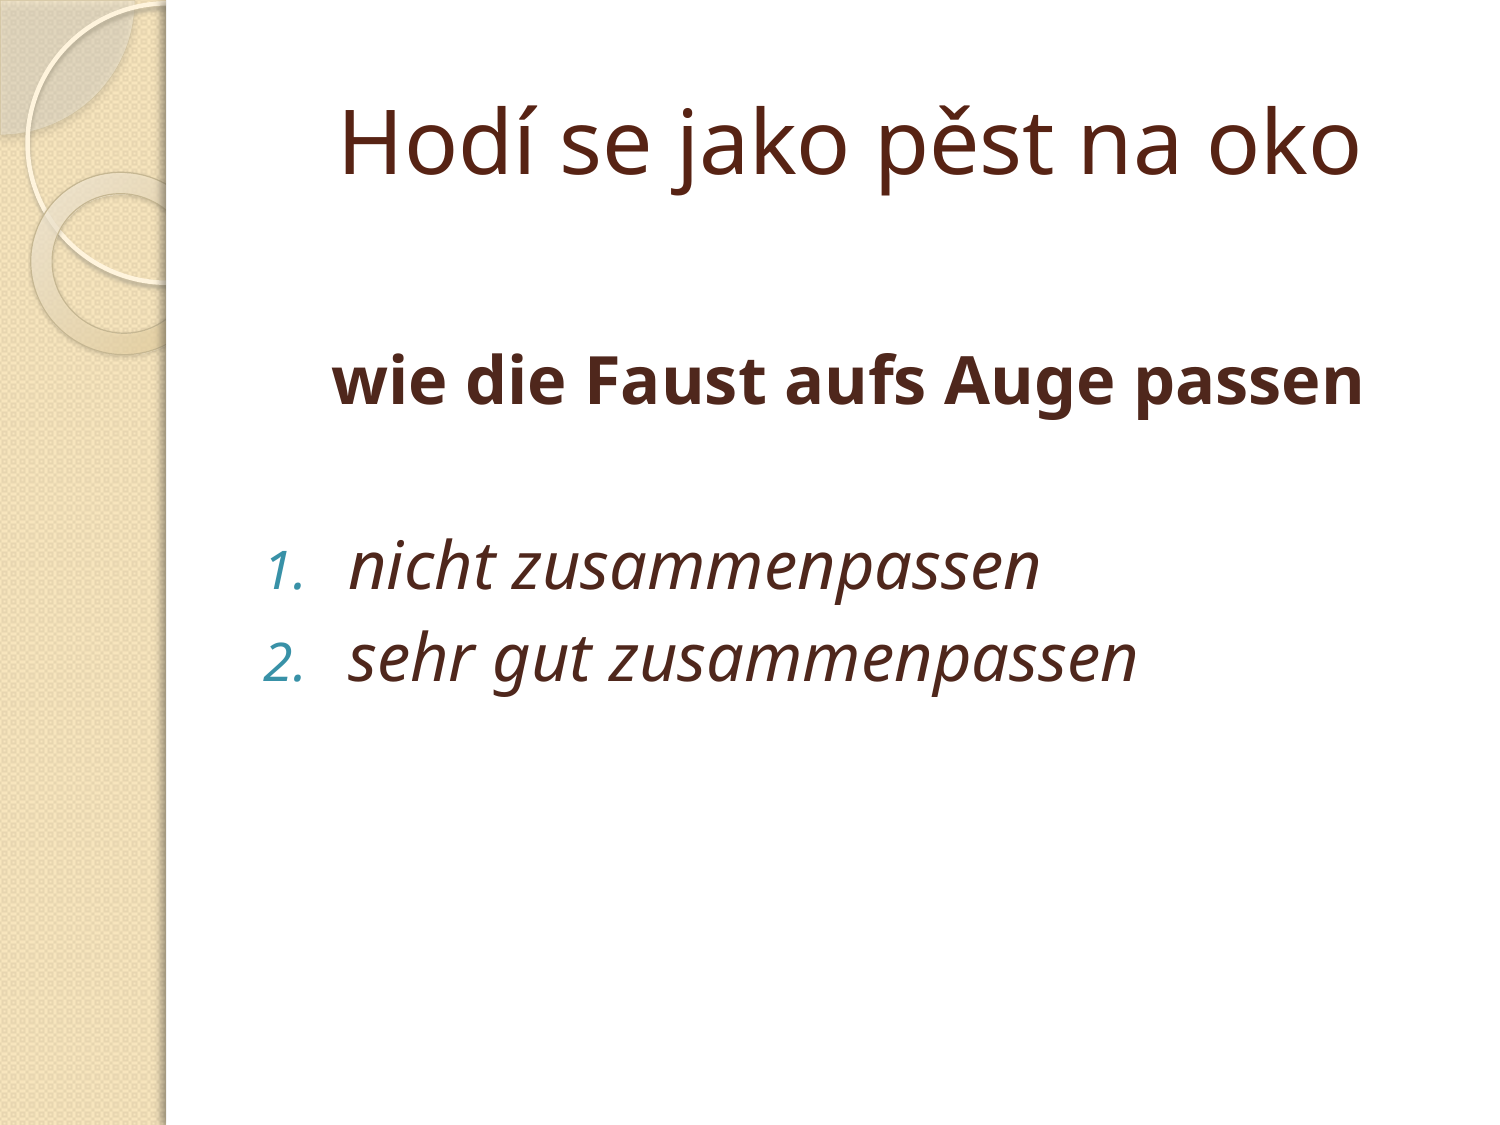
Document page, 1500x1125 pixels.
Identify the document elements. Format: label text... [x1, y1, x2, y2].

list wie die Faust aufs Auge passen nicht zusammenpassen sehr gut zusammenpassen [235, 237, 1466, 1025]
title Hodí se jako pěst na oko [235, 45, 1466, 233]
